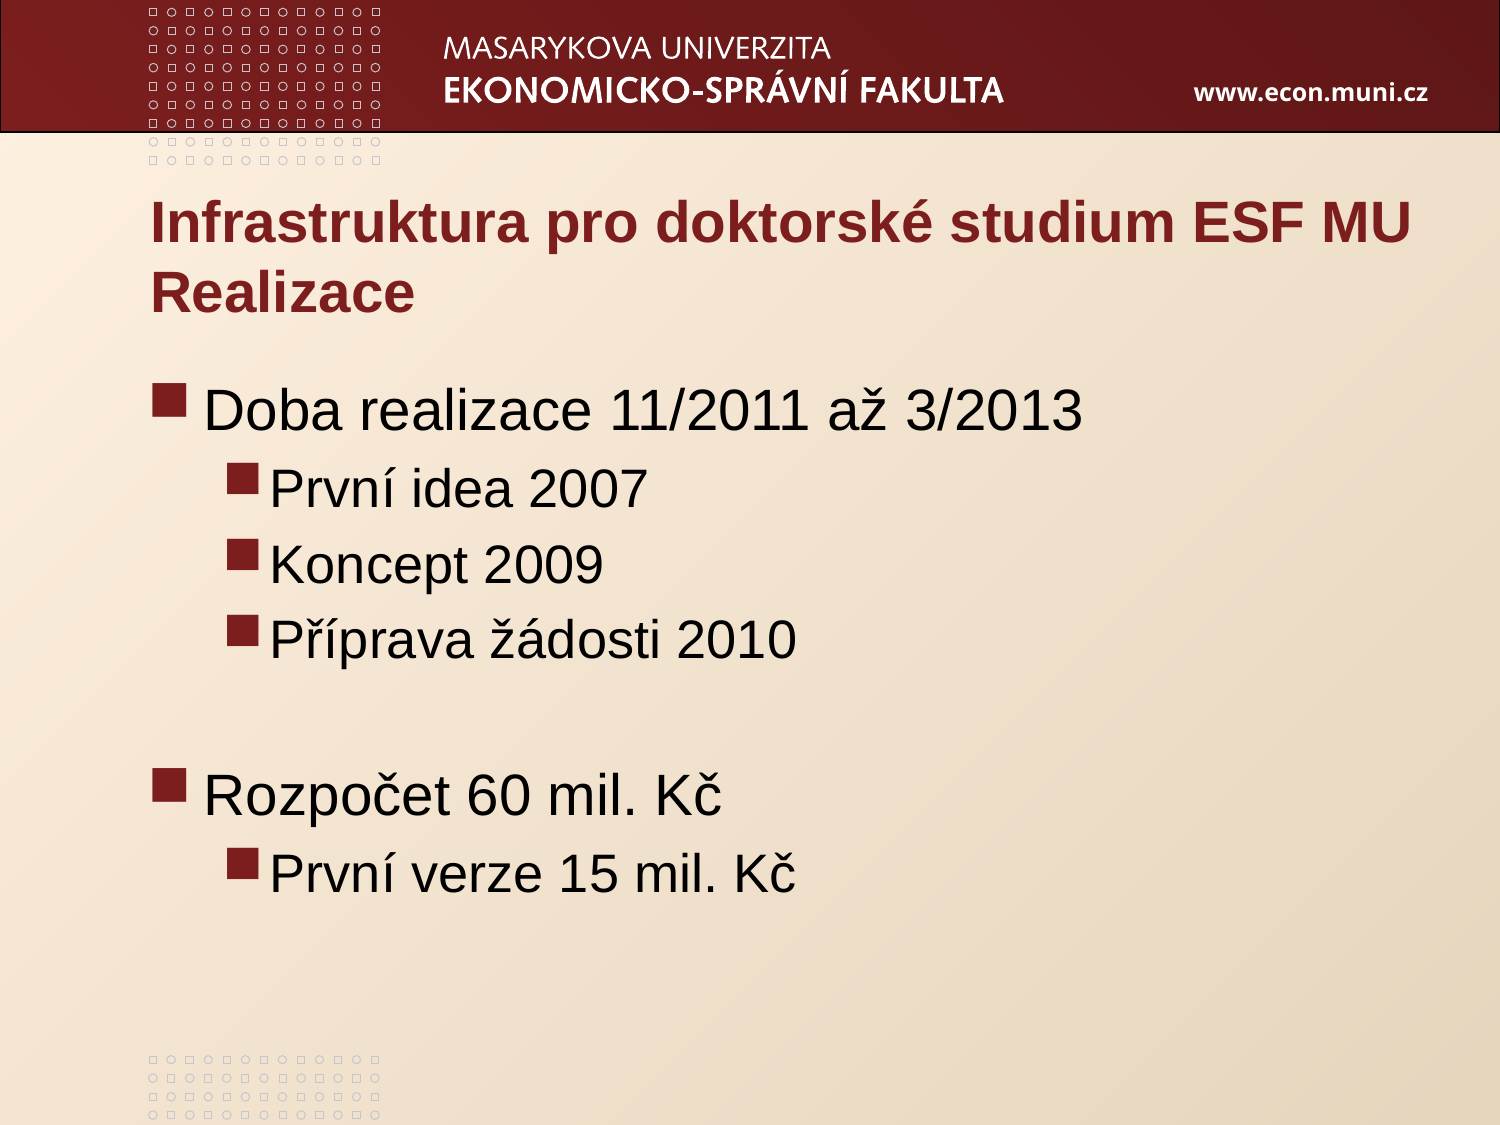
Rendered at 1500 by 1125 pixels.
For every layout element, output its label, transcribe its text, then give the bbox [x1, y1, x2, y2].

list Doba realizace 11/2011 až 3/2013 První idea 2007 Koncept 2009 Příprava žádosti 2010 Rozpočet 60 mil. Kč První verze 15 mil. Kč [147, 290, 1423, 1006]
title Infrastruktura pro doktorské studium ESF MU Realizace [149, 184, 1426, 268]
